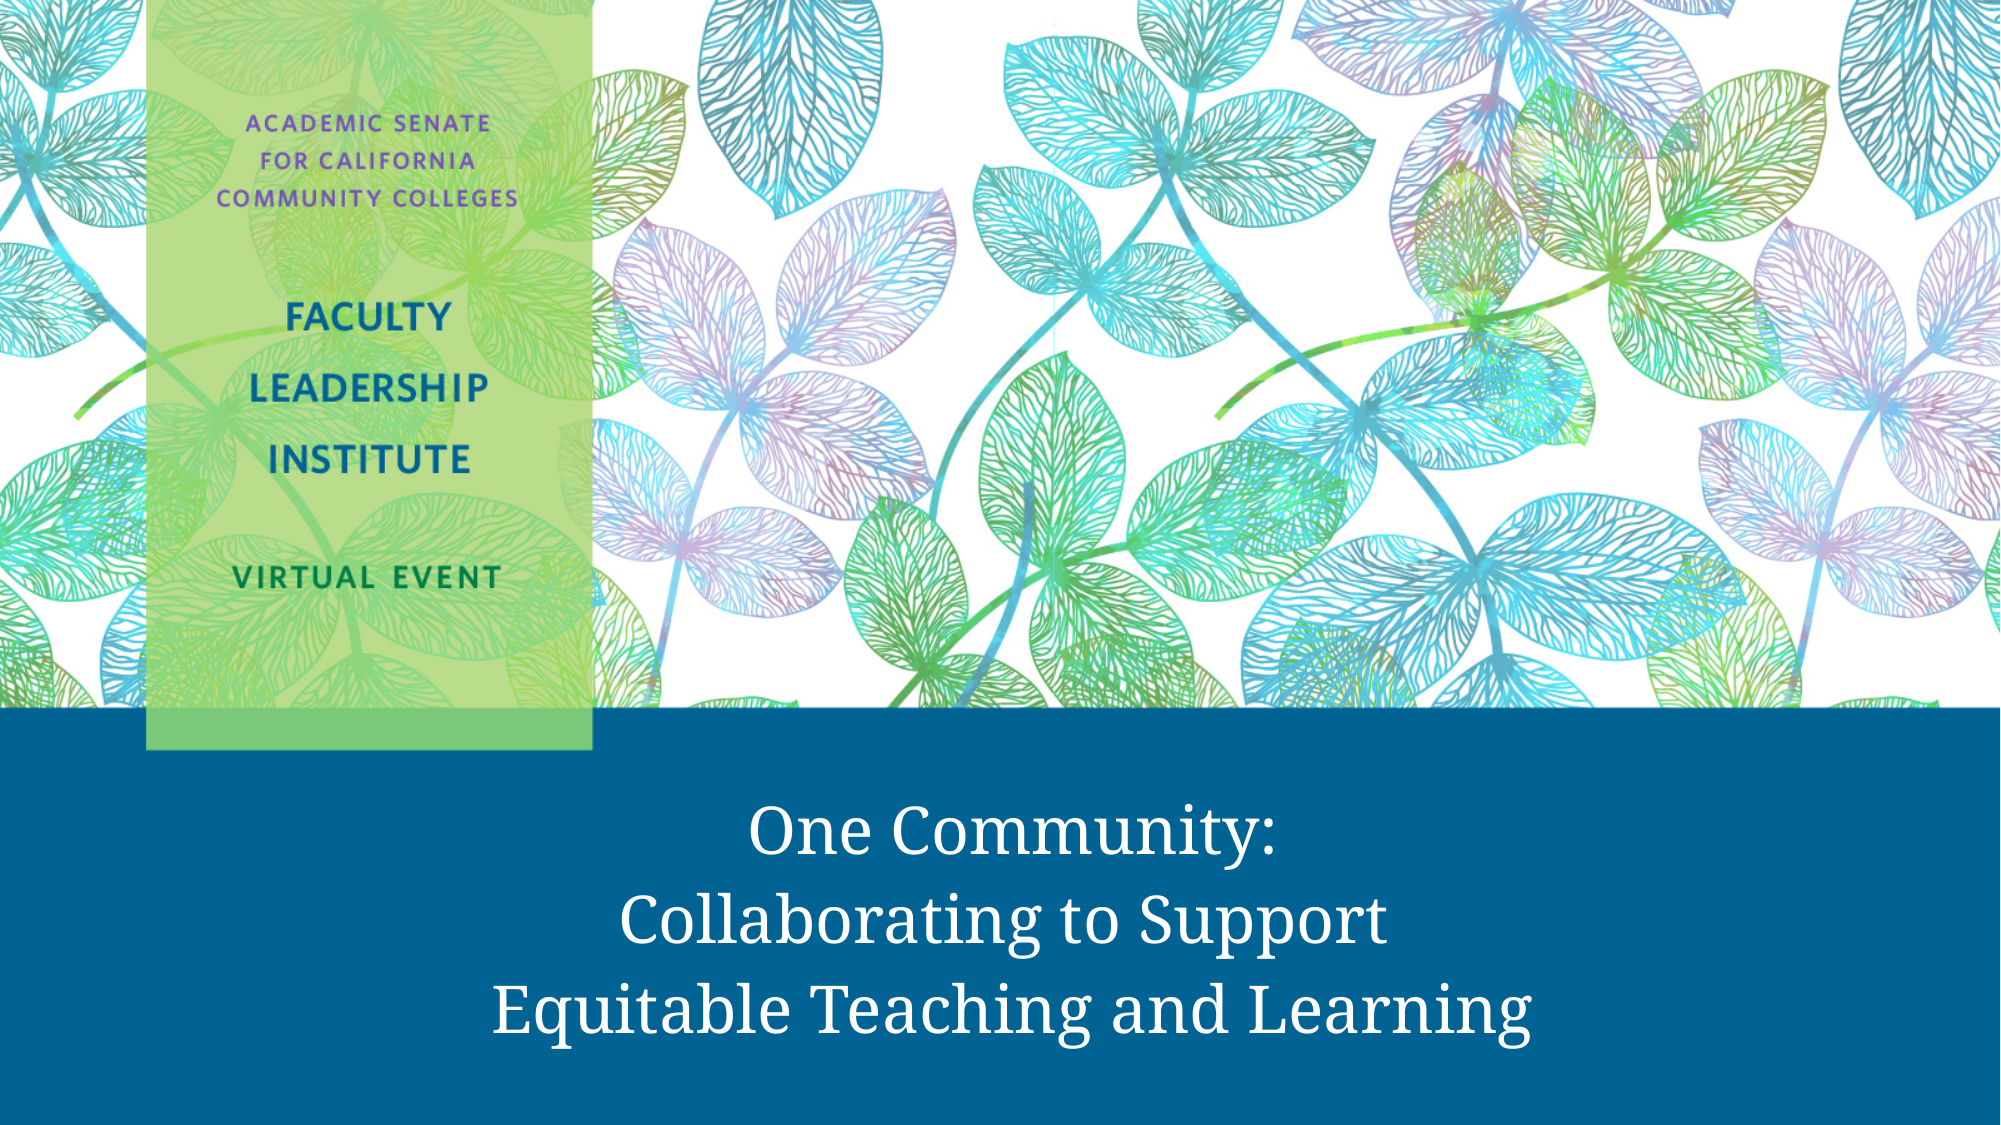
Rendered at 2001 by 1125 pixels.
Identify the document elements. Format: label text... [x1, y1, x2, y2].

title One Community: Collaborating to Support Equitable Teaching and Learning [157, 776, 1869, 1062]
picture [0, 0, 2001, 750]
